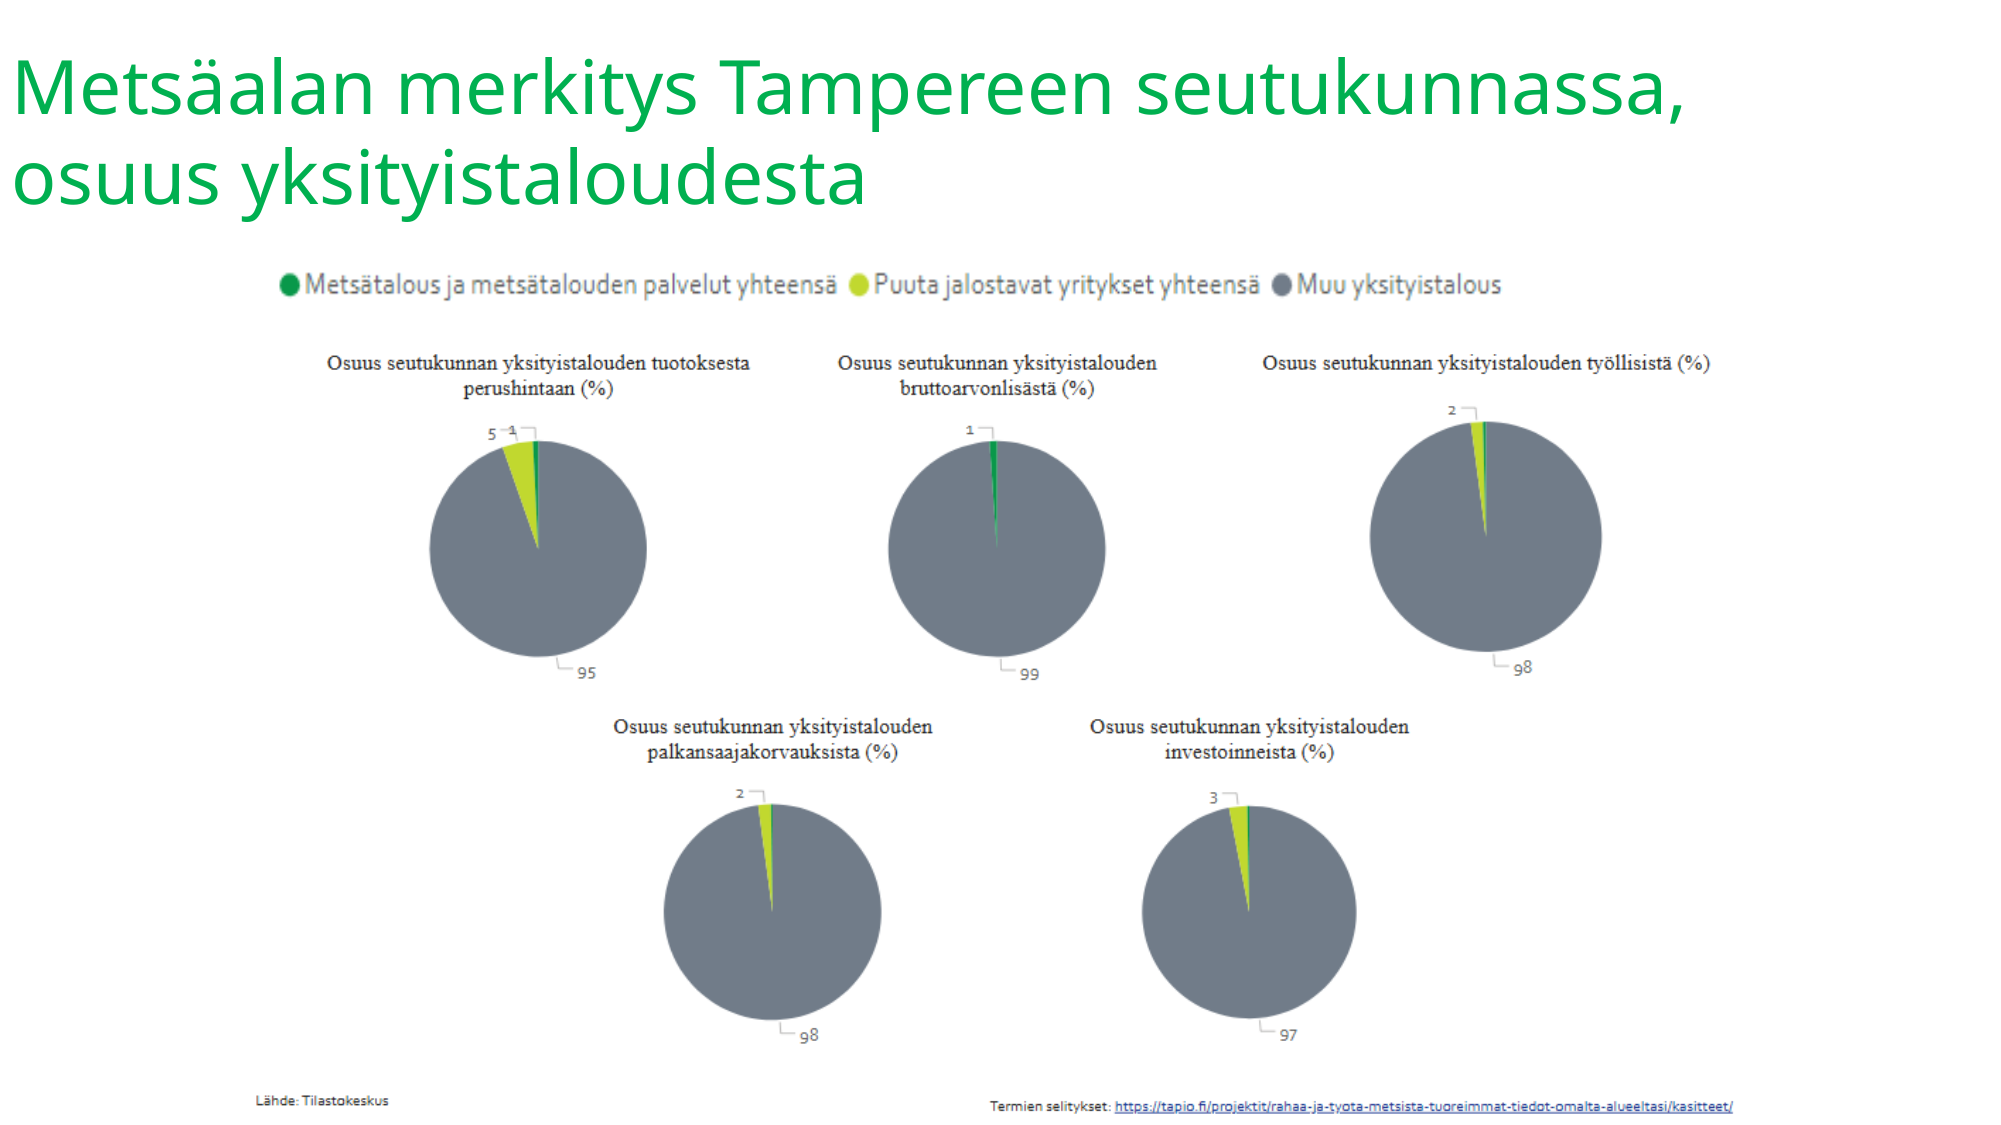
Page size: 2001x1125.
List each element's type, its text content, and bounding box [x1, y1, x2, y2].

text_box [179, 228, 1760, 1119]
text_box Metsäalan merkitys Tampereen seutukunnassa, osuus yksityistaloudesta [0, 32, 1704, 227]
